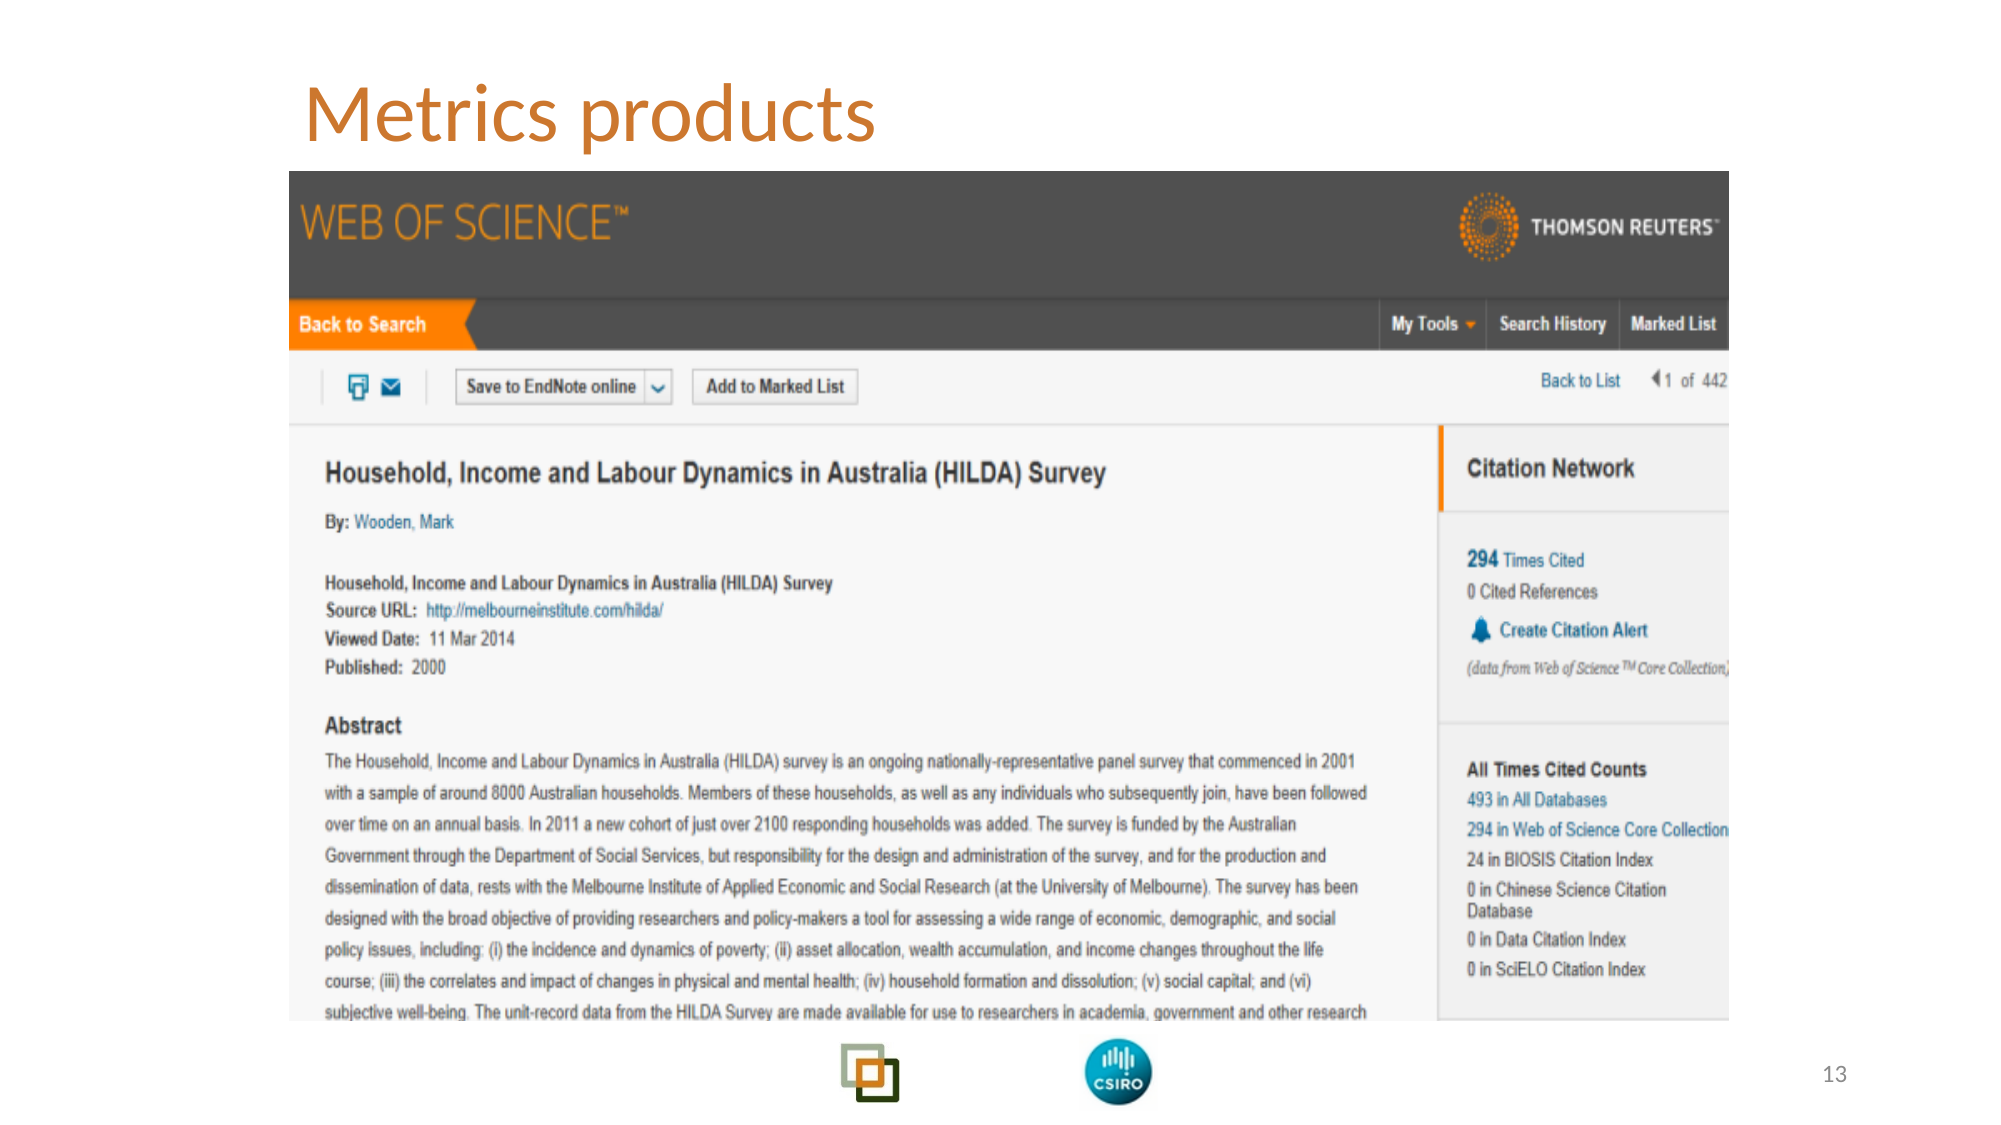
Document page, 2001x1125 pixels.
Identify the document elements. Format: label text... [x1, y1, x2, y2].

slide_number 13 [1412, 1042, 1863, 1103]
picture [289, 171, 1729, 1021]
picture [839, 1042, 900, 1103]
text_box Metrics products [289, 51, 1573, 150]
picture [1079, 1034, 1158, 1111]
